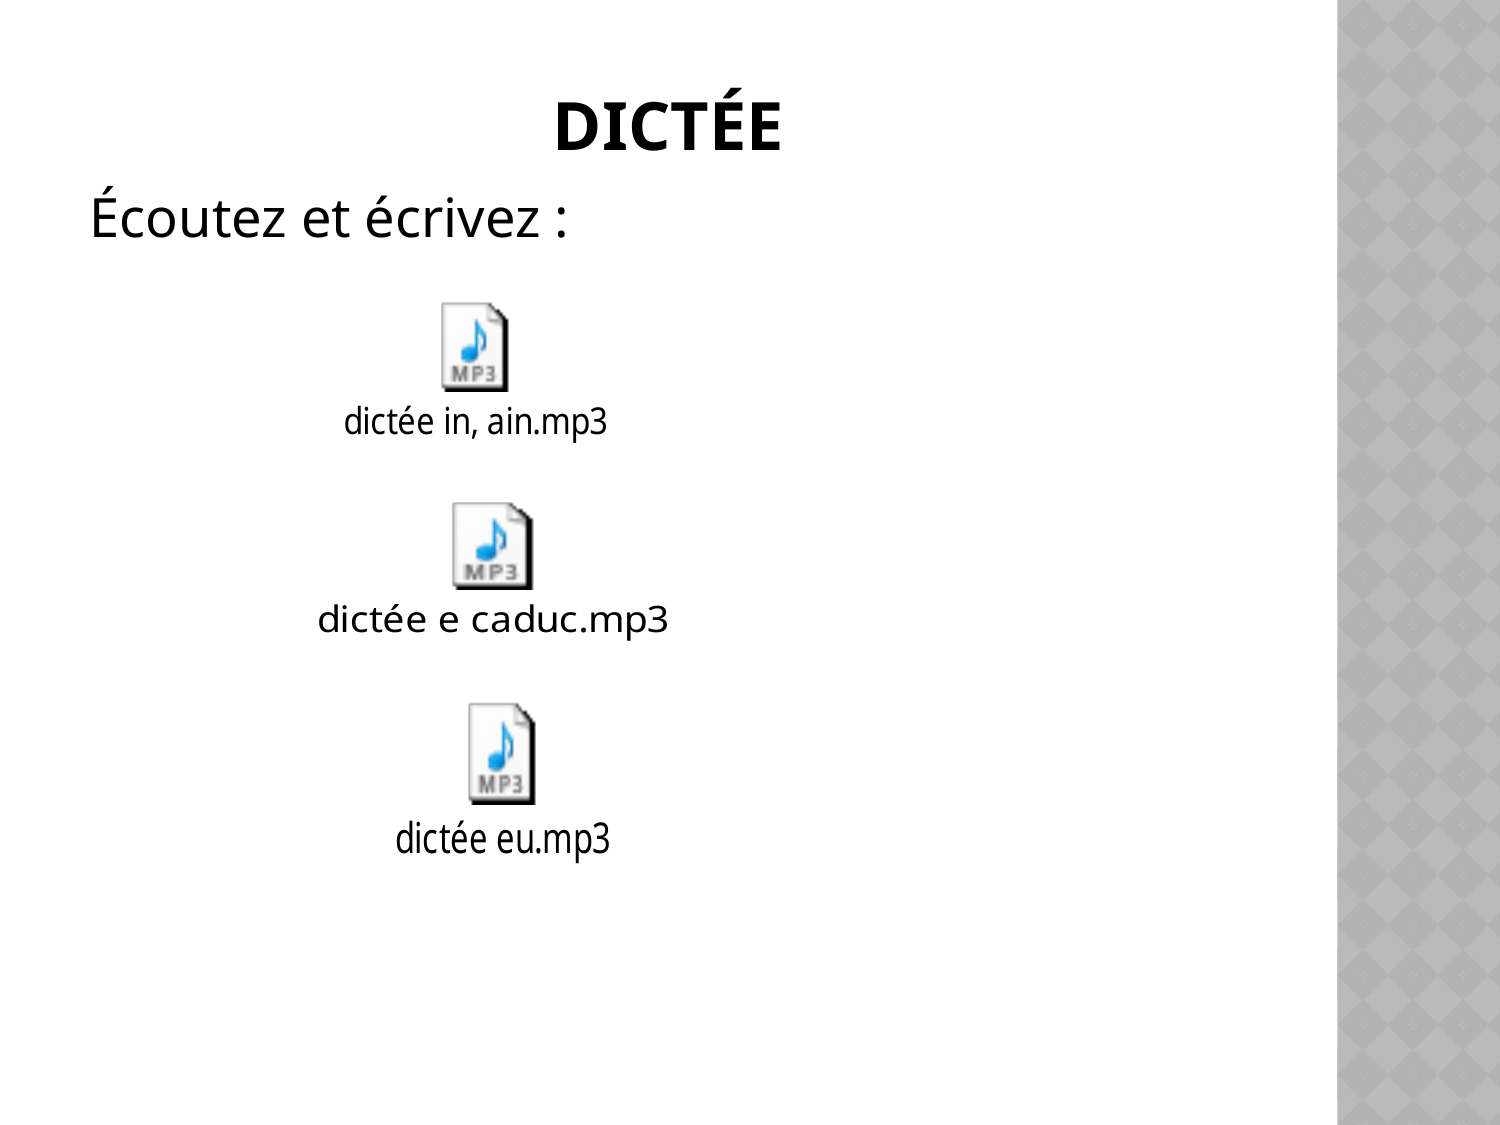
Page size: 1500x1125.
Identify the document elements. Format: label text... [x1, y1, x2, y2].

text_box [280, 491, 704, 655]
list Écoutez et écrivez : [75, 175, 1263, 1059]
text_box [315, 292, 634, 458]
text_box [374, 690, 632, 880]
title Dictée [75, 52, 1263, 164]
